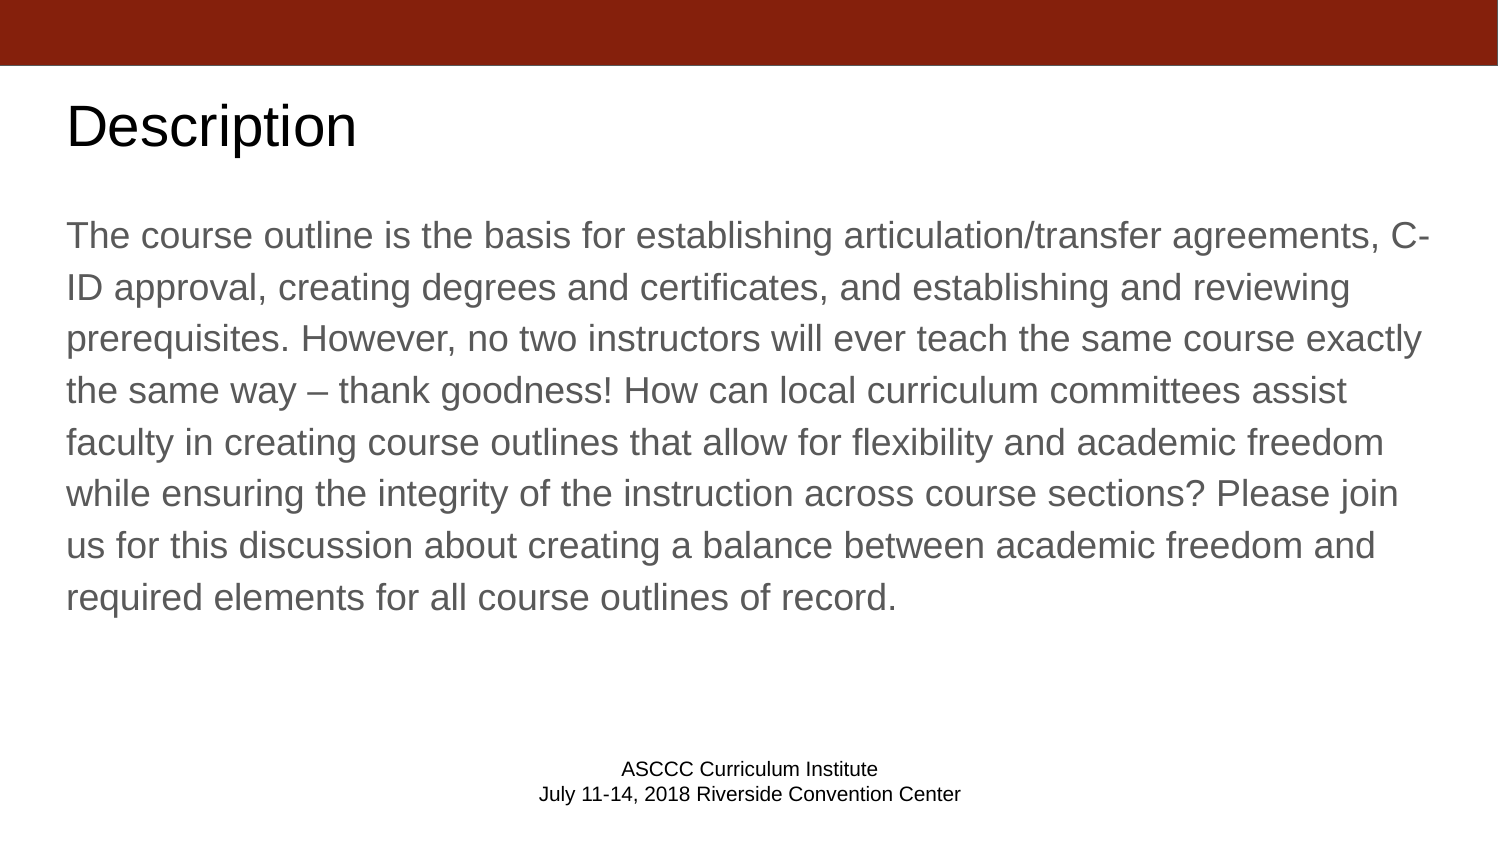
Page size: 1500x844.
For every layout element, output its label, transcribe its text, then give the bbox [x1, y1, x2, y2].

text_box ASCCC Curriculum Institute July 11-14, 2018 Riverside Convention Center [0, 740, 1500, 813]
list The course outline is the basis for establishing articulation/transfer agreements, C-ID approval, creating degrees and certificates, and establishing and reviewing prerequisites. However, no two instructors will ever teach the same course exactly the same way – thank goodness! How can local curriculum committees assist faculty in creating course outlines that allow for flexibility and academic freedom while ensuring the integrity of the instruction across course sections? Please join us for this discussion about creating a balance between academic freedom and required elements for all course outlines of record. [51, 189, 1449, 740]
title Description [51, 72, 1449, 167]
